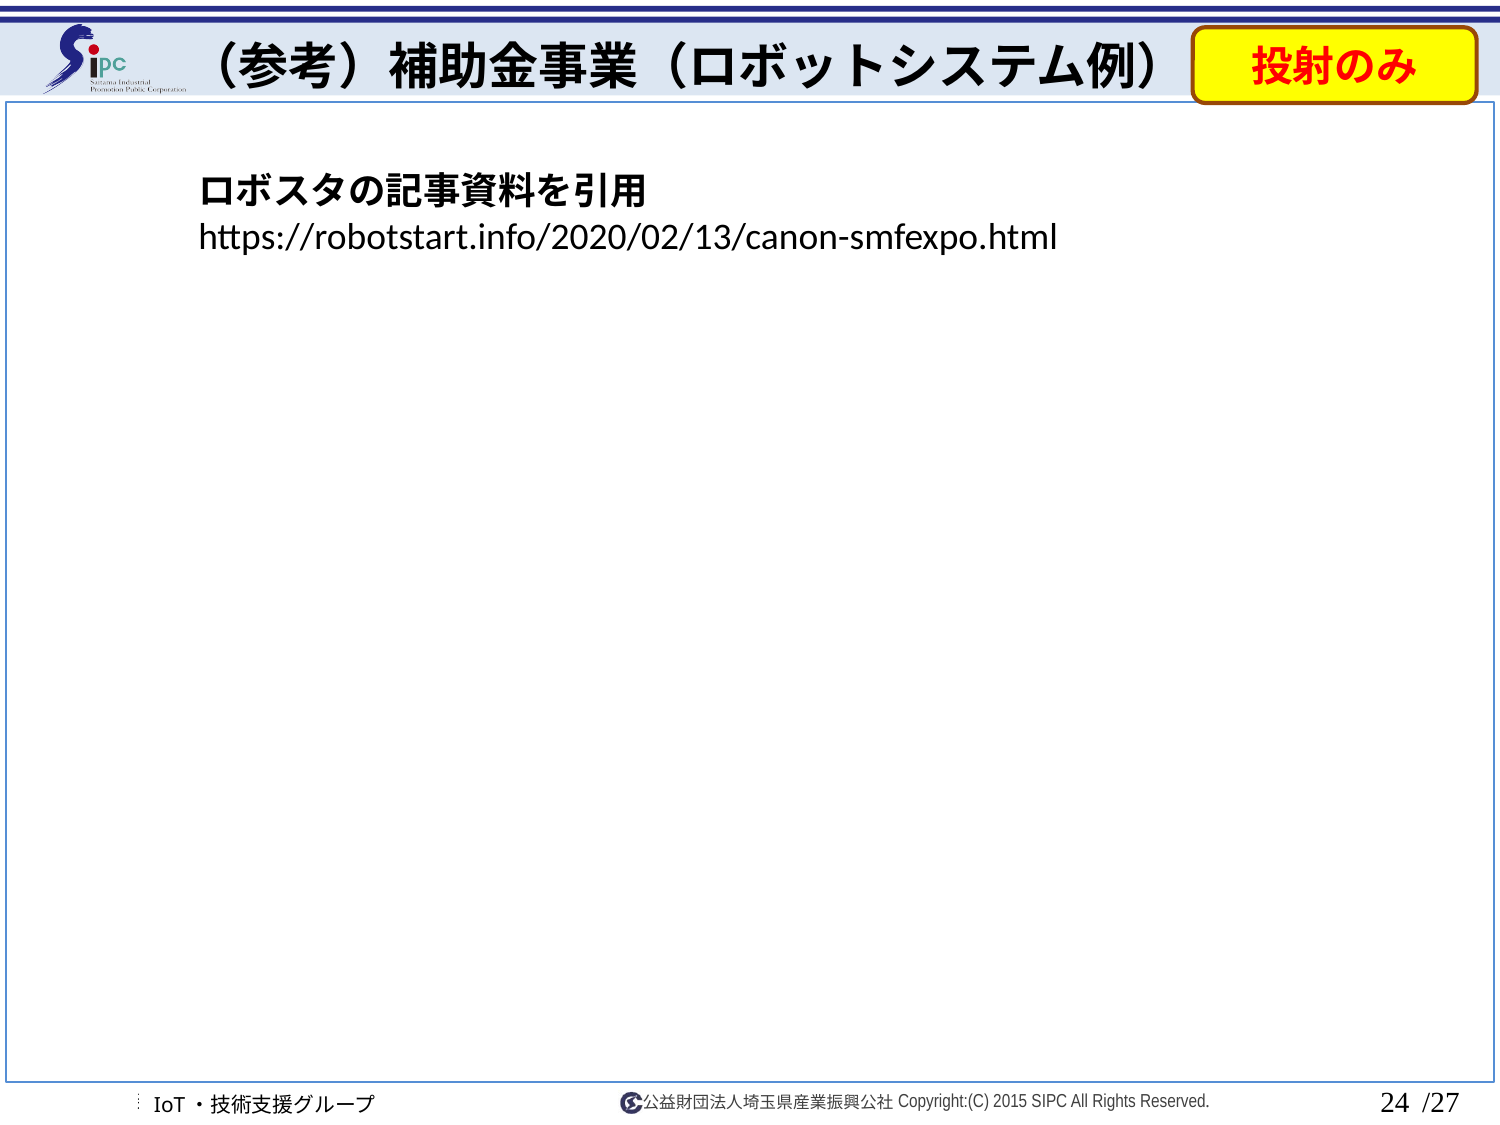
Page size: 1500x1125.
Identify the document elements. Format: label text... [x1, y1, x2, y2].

text_box （参考）補助金事業（ロボットシステム例） [123, 27, 1196, 102]
picture [618, 1090, 643, 1114]
footer /27 [1425, 1070, 1495, 1125]
slide_number 23 [1305, 1070, 1425, 1125]
text_box IoT・技術支援グループ [137, 1083, 539, 1125]
text_box ロボスタの記事資料を引用 https://robotstart.info/2020/02/13/canon-smfexpo.html [183, 159, 1074, 265]
picture [39, 21, 188, 96]
text_box 投射のみ [1190, 25, 1479, 106]
